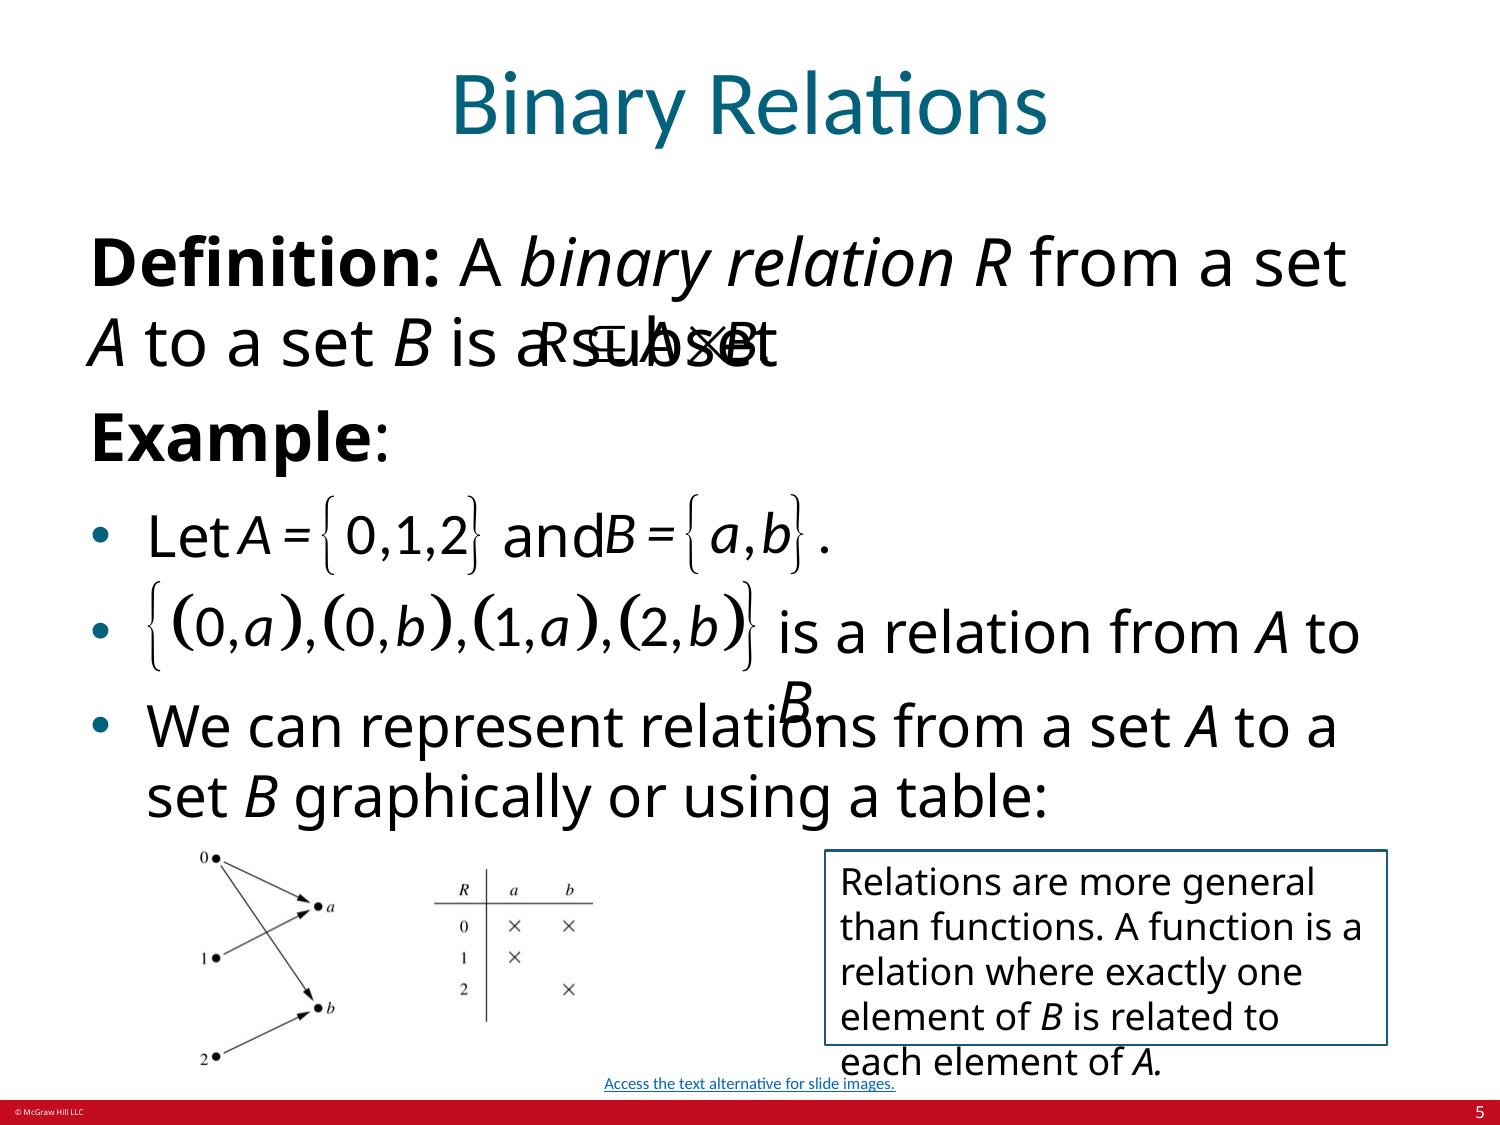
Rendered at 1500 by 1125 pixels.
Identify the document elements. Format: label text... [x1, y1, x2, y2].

list We can represent relations from a set A to a set B graphically or using a table: [75, 681, 1375, 842]
list Access the text alternative for slide images. [568, 1074, 932, 1092]
list and [506, 491, 592, 577]
list is a relation from A to B. [780, 588, 1397, 668]
list Relations are more general than functions. A function is a relation where exactly one element of B is related to each element of A. [825, 850, 1388, 1046]
text_box 5 [1424, 1099, 1500, 1125]
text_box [140, 581, 775, 682]
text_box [596, 488, 840, 589]
list [75, 587, 135, 668]
picture [199, 849, 594, 1070]
list Example: Let [75, 386, 440, 582]
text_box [527, 310, 784, 384]
title Binary Relations [0, 0, 1500, 195]
list Definition: A binary relation R from a set A to a set B is a subset [75, 212, 1400, 388]
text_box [227, 490, 504, 580]
